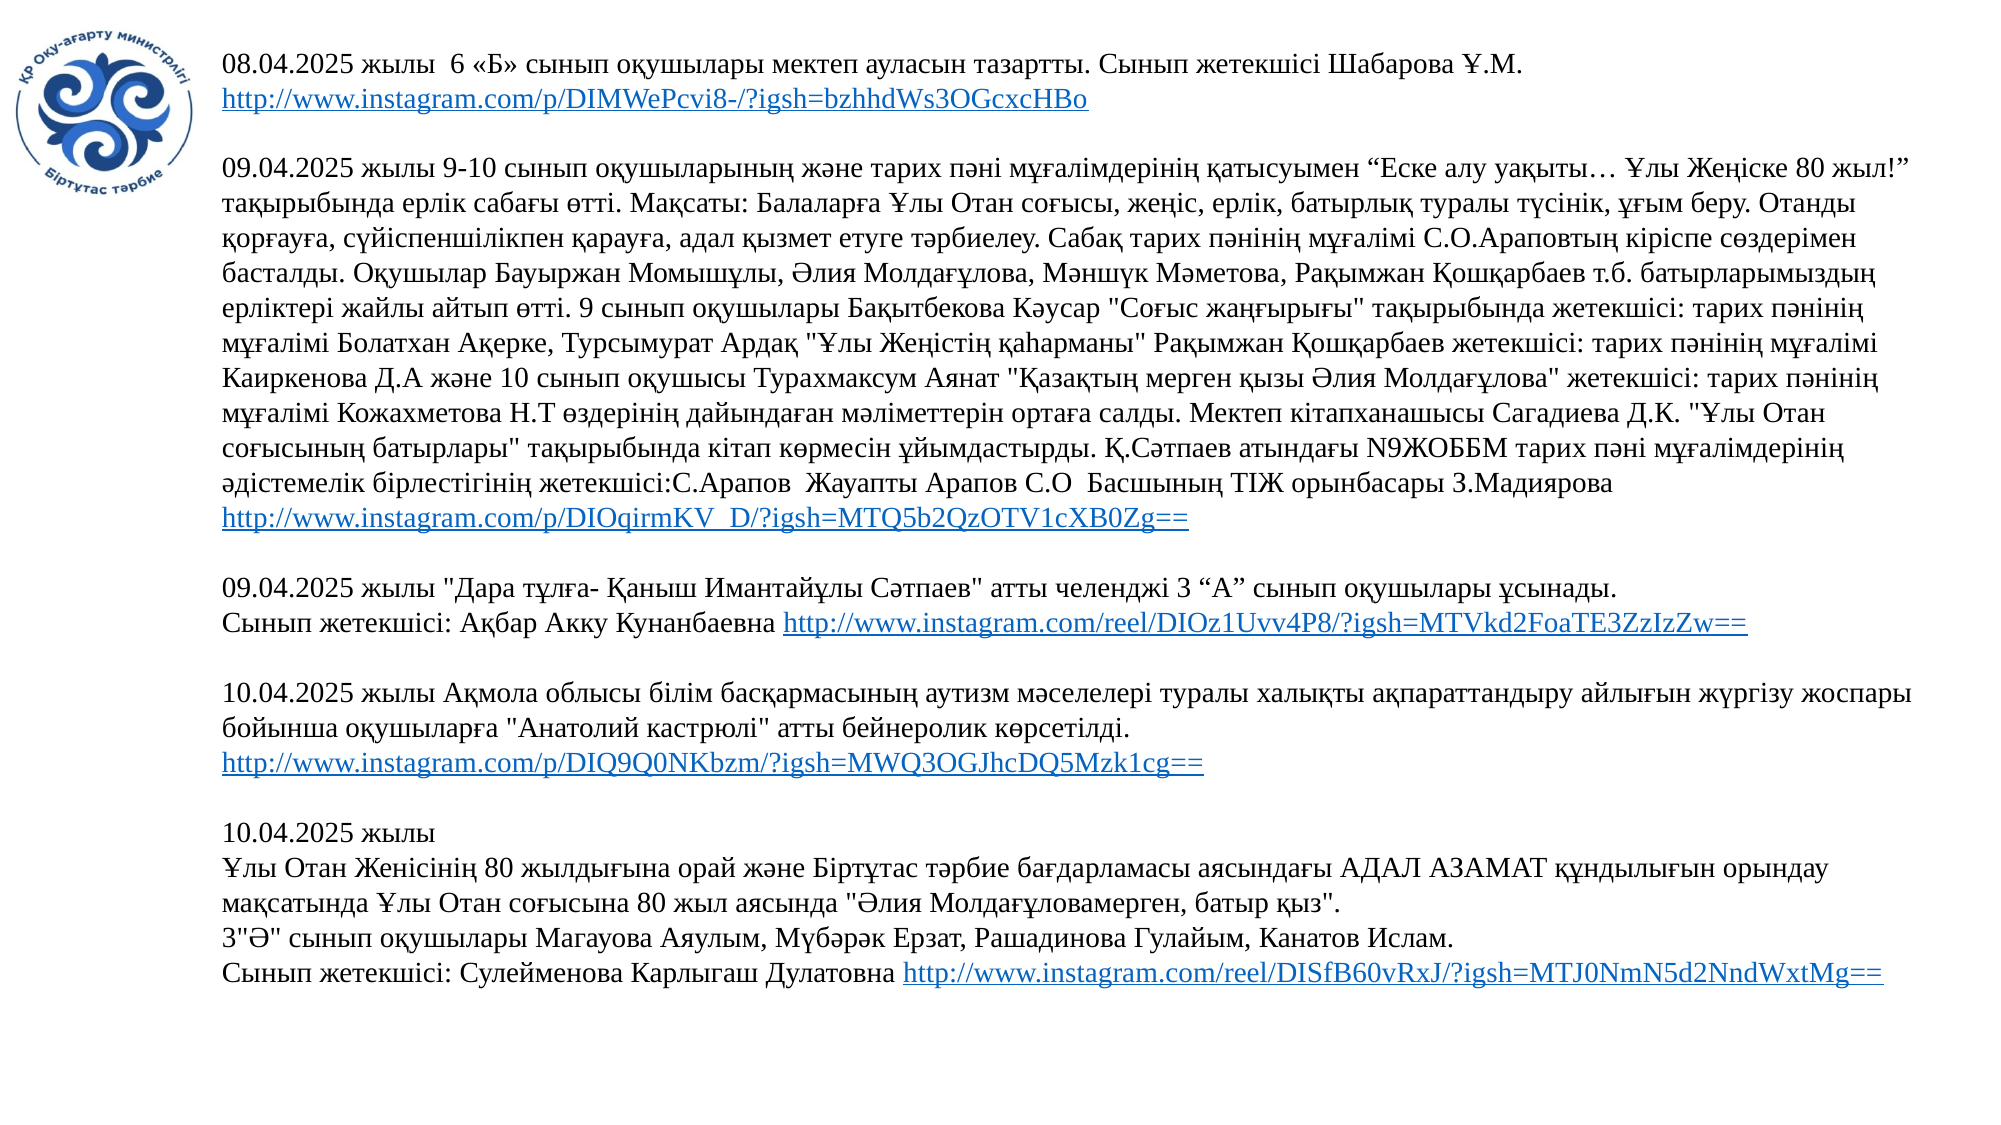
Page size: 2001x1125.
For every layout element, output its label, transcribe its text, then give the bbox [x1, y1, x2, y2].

text_box 08.04.2025 жылы 6 «Б» сынып оқушылары мектеп ауласын тазартты. Сынып жетекшісі Шабарова Ұ.М. http://www.instagram.com/p/DIMWePcvi8-/?igsh=bzhhdWs3OGcxcHBo 09.04.2025 жылы 9-10 сынып оқушыларының және тарих пәні мұғалімдерінің қатысуымен “Еске алу уақыты… Ұлы Жеңіске 80 жыл!” тақырыбында ерлік сабағы өтті. Мақсаты: Балаларға Ұлы Отан соғысы, жеңіс, ерлік, батырлық туралы түсінік, ұғым беру. Отанды қорғауға, сүйіспеншілікпен қарауға, адал қызмет етуге тәрбиелеу. Сабақ тарих пәнінің мұғалімі С.О.Араповтың кіріспе сөздерімен басталды. Оқушылар Бауыржан Момышұлы, Әлия Молдағұлова, Мәншүк Мәметова, Рақымжан Қошқарбаев т.б. батырларымыздың ерліктері жайлы айтып өтті. 9 сынып оқушылары Бақытбекова Кәусар "Соғыс жаңғырығы" тақырыбында жетекшісі: тарих пәнінің мұғалімі Болатхан Ақерке, Турсымурат Ардақ "Ұлы Жеңістің қаhарманы" Рақымжан Қошқарбаев жетекшісі: тарих пәнінің мұғалімі Каиркенова Д.А және 10 сынып оқушысы Турахмаксум Аянат "Қазақтың мерген қызы Әлия Молдағұлова" жетекшісі: тарих пәнінің мұғалімі Кожахметова Н.Т өздерінің дайындаған мәліметтерін ортаға салды. Мектеп кітапханашысы Сагадиева Д.К. "Ұлы Отан соғысының батырлары" тақырыбында кітап көрмесін ұйымдастырды. Қ.Сәтпаев атындағы N9ЖОББМ тарих пәні мұғалімдерінің әдістемелік бірлестігінің жетекшісі:С.Арапов Жауапты Арапов С.О Басшының ТІЖ орынбасары З.Мадиярова http://www.instagram.com/p/DIOqirmKV_D/?igsh=MTQ5b2QzOTV1cXB0Zg== 09.04.2025 жылы "Дара тұлға- Қаныш Имантайұлы Сәтпаев" атты челенджі 3 “А” сынып оқушылары ұсынады. Сынып жетекшісі: Ақбар Акку Кунанбаевна http://www.instagram.com/reel/DIOz1Uvv4P8/?igsh=MTVkd2FoaTE3ZzIzZw== 10.04.2025 жылы Ақмола облысы білім басқармасының аутизм мәселелері туралы халықты ақпараттандыру айлығын жүргізу жоспары бойынша оқушыларға "Анатолий кастрюлі" атты бейнеролик көрсетілді. http://www.instagram.com/p/DIQ9Q0NKbzm/?igsh=MWQ3OGJhcDQ5Mzk1cg== 10.04.2025 жылы Ұлы Отан Женісінің 80 жылдығына орай және Біртұтас тәрбие бағдарламасы аясындағы АДАЛ АЗАМАТ құндылығын орындау мақсатында Ұлы Отан соғысына 80 жыл аясында "Әлия Молдағұловамерген, батыр қыз". 3"Ә" сынып оқушылары Магауова Аяулым, Мүбәрәк Ерзат, Рашадинова Гулайым, Канатов Ислам. Сынып жетекшісі: Сулейменова Карлыгаш Дулатовна http://www.instagram.com/reel/DISfB60vRxJ/?igsh=MTJ0NmN5d2NndWxtMg== [207, 36, 1948, 1031]
picture [0, 18, 208, 203]
